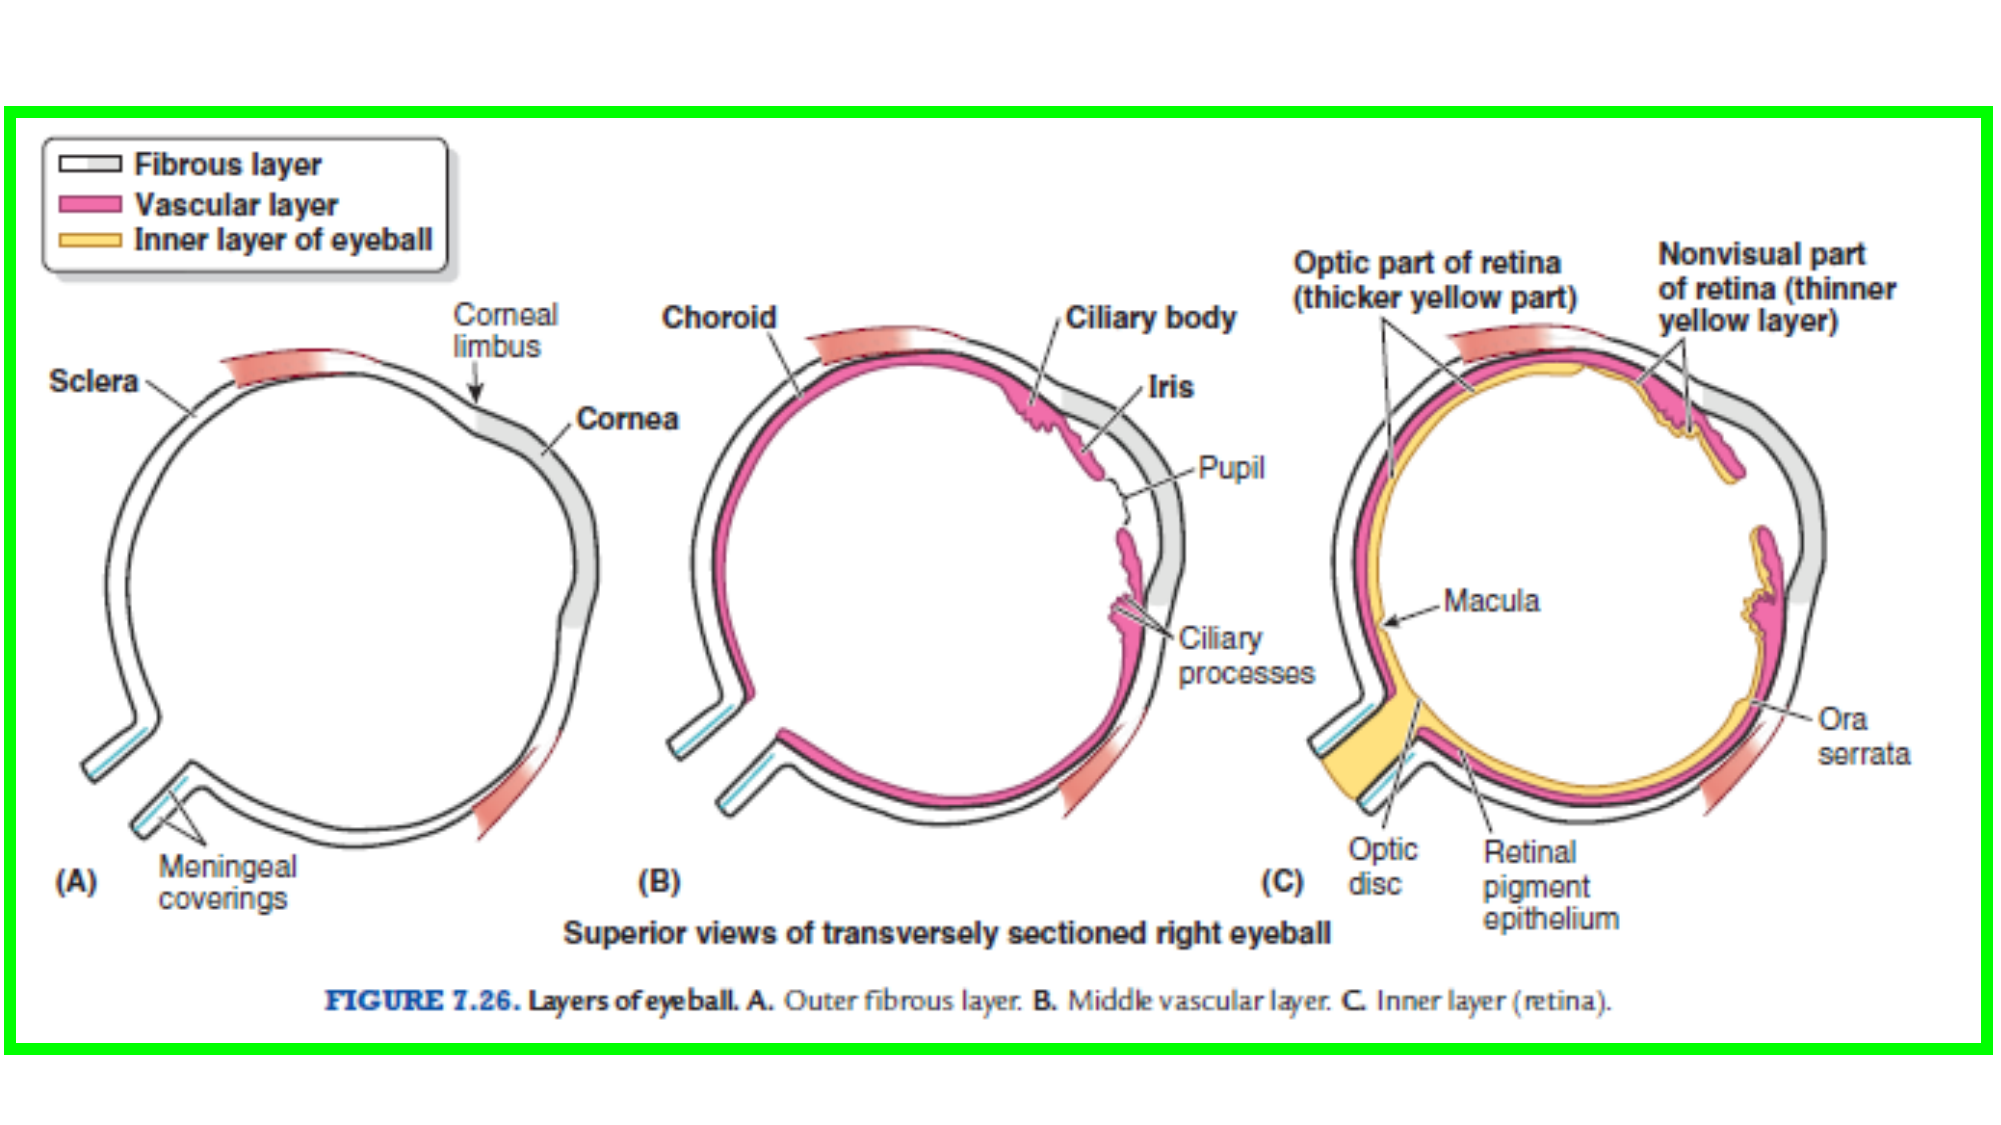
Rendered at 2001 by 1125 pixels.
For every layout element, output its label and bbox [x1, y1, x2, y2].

picture [16, 118, 1981, 1043]
